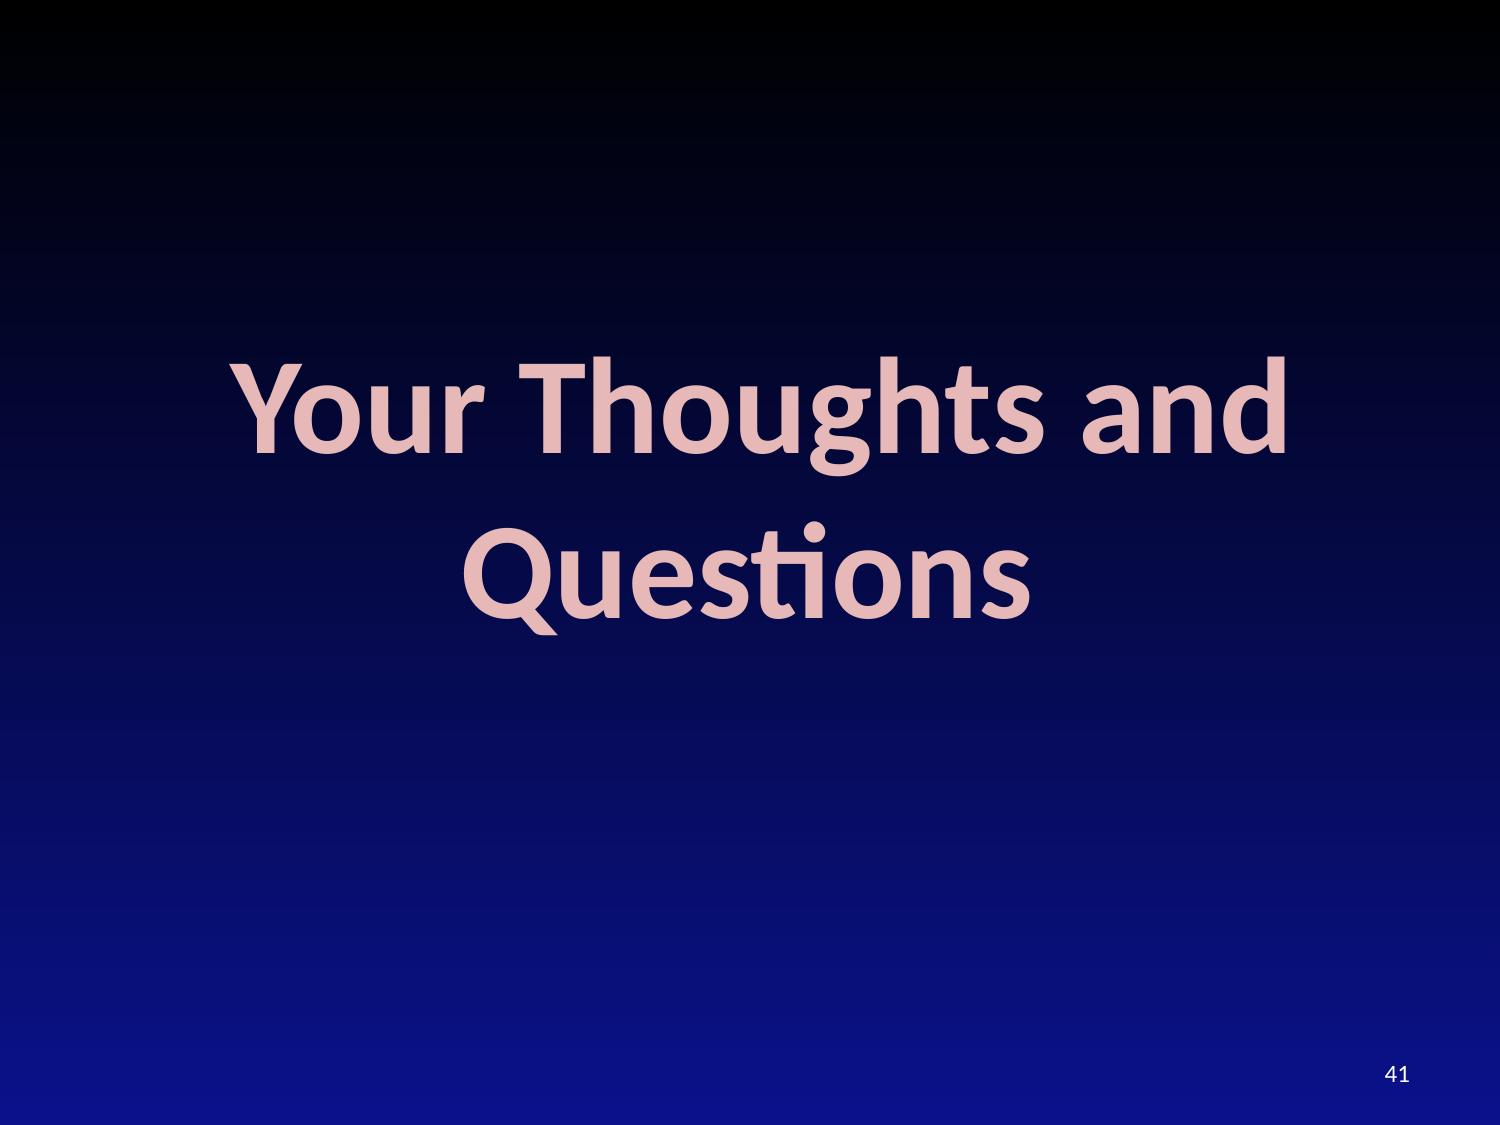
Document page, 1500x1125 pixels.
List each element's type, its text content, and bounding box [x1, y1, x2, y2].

slide_number 41 [1074, 1042, 1425, 1103]
title Your Thoughts and Questions [87, 387, 1438, 575]
